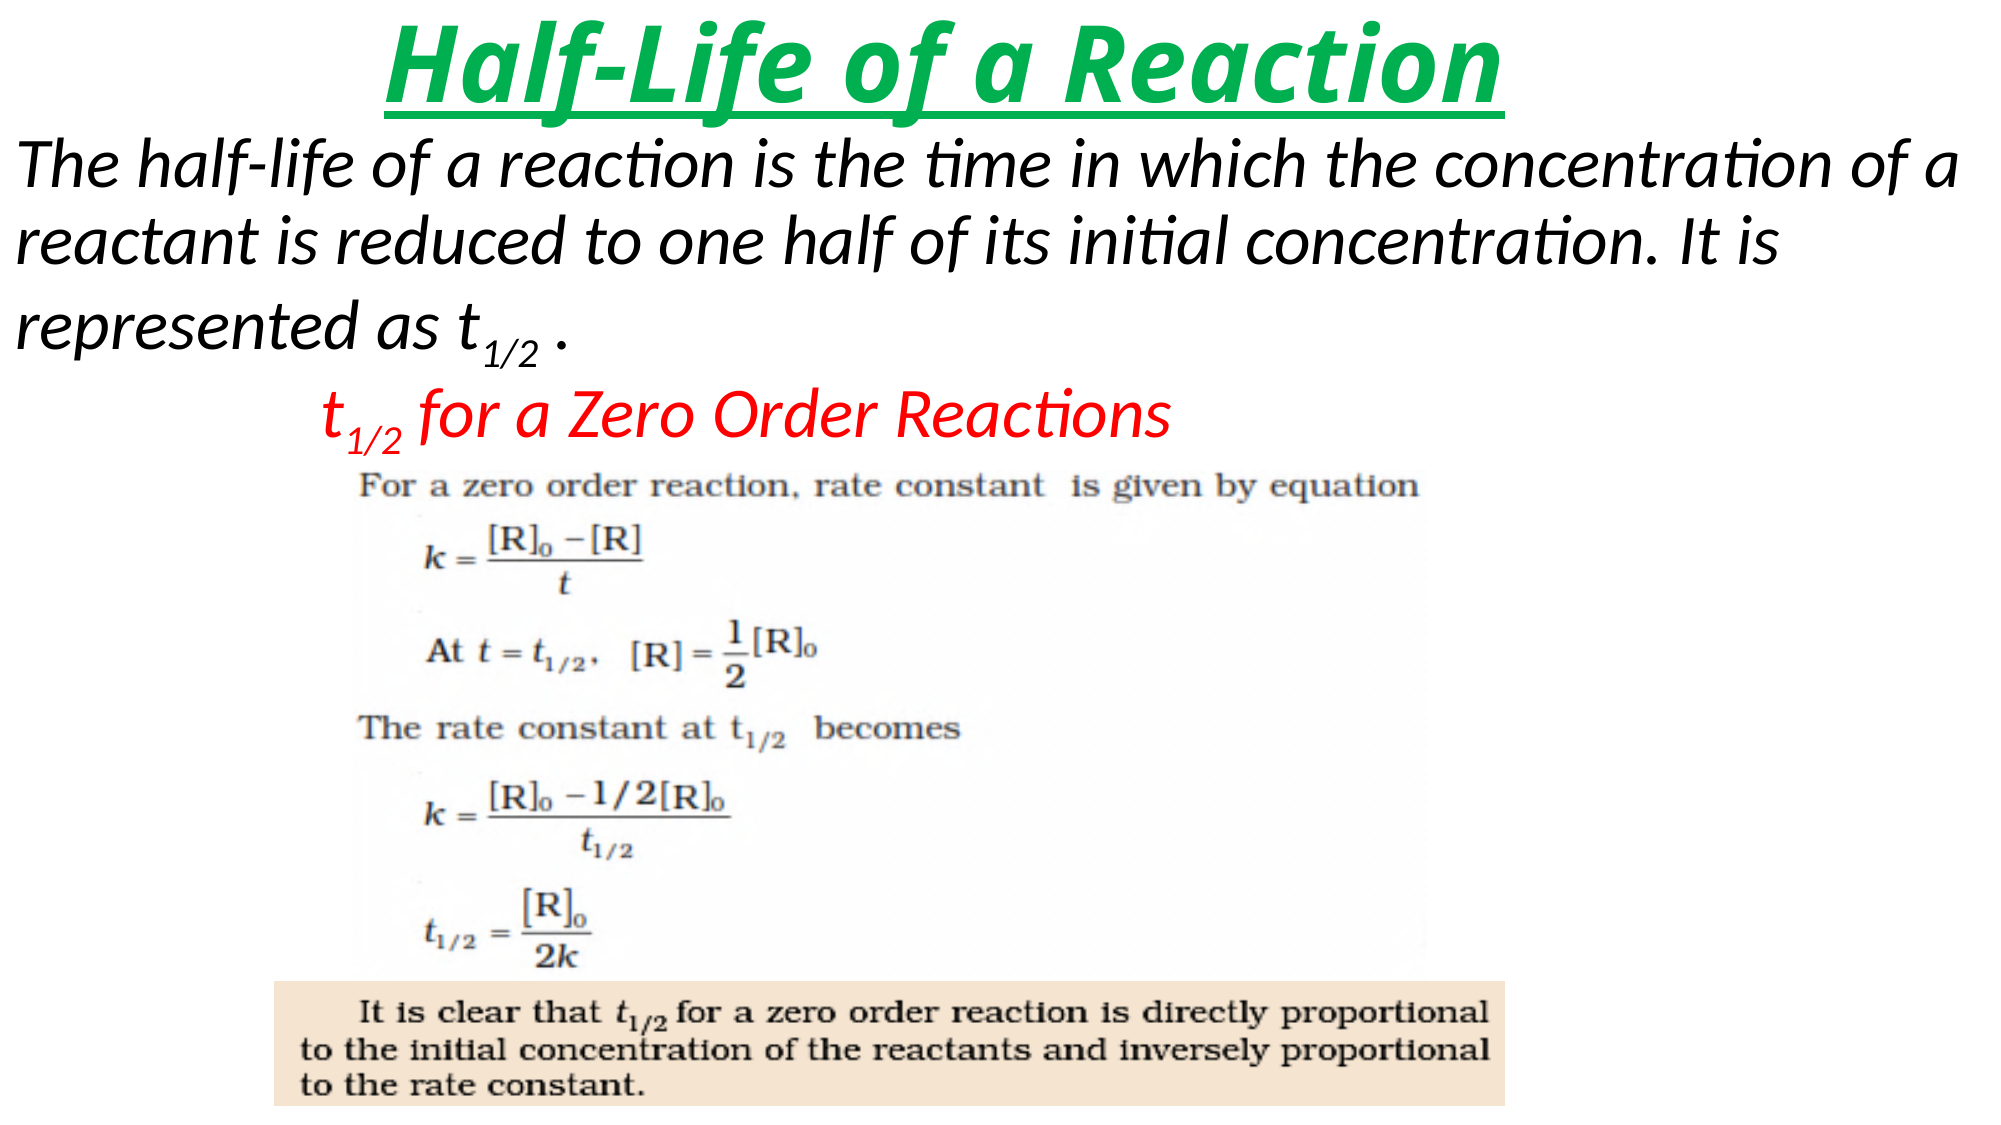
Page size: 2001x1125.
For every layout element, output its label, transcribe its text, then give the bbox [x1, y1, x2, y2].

title Half-Life of a Reaction The half-life of a reaction is the time in which the concentration of a reactant is reduced to one half of its initial concentration. It is represented as t1/2 . t1/2 for a Zero Order Reactions [0, 0, 2000, 1125]
picture [273, 469, 1506, 1107]
